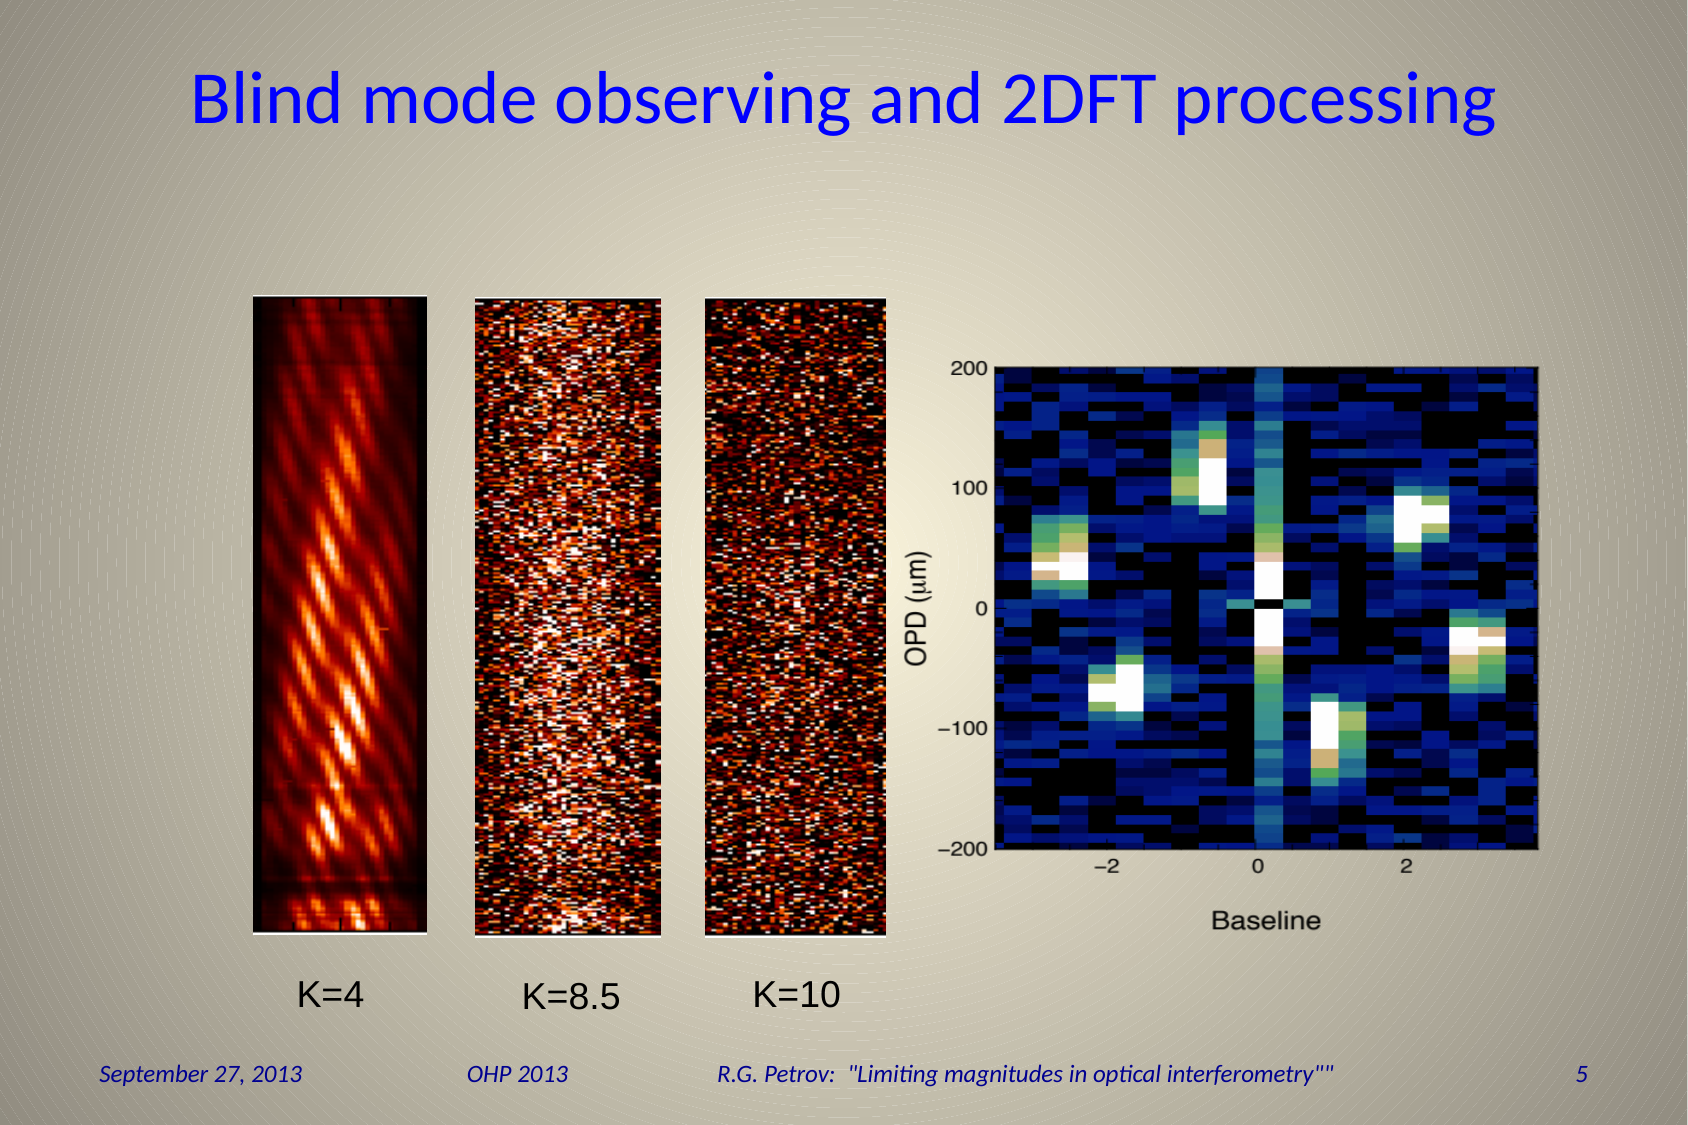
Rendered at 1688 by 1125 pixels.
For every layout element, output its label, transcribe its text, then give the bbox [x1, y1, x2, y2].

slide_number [84, 1042, 352, 1103]
text_box K=8.5 [506, 964, 636, 1025]
footer OHP 2013 R.G. Petrov: "Limiting magnitudes in optical interferometry"" [352, 1042, 774, 1103]
picture [475, 297, 662, 938]
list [252, 295, 427, 936]
picture [705, 187, 1688, 1125]
text_box K=4 [281, 962, 380, 1023]
text_box K=10 [737, 962, 774, 1023]
title Blind mode observing and 2DFT processing [84, 0, 1604, 188]
